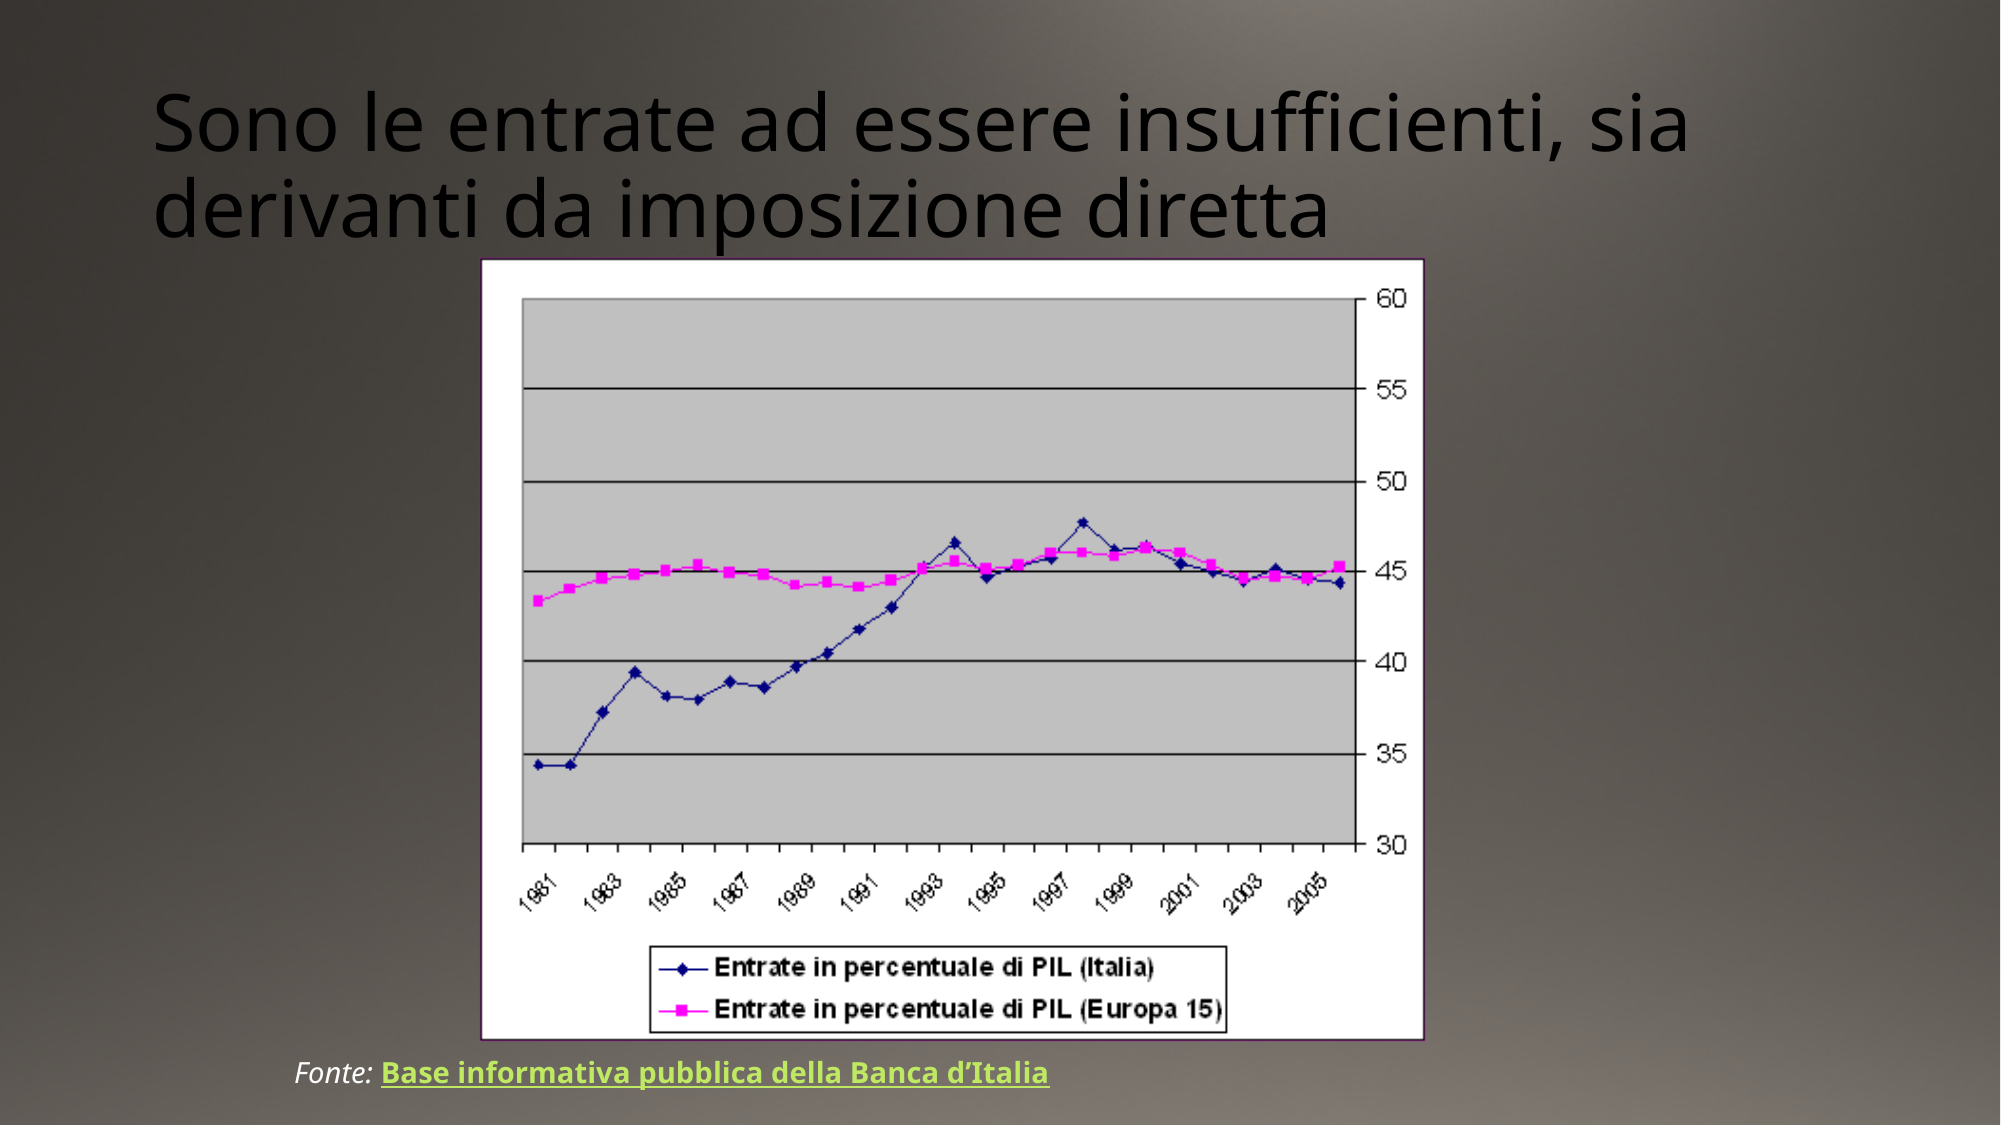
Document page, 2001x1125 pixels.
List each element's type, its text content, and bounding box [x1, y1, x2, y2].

text_box Fonte: Base informativa pubblica della Banca d’Italia [279, 1046, 1331, 1102]
picture [0, 0, 2001, 1125]
title Sono le entrate ad essere insufficienti, sia derivanti da imposizione diretta [137, 59, 1863, 278]
